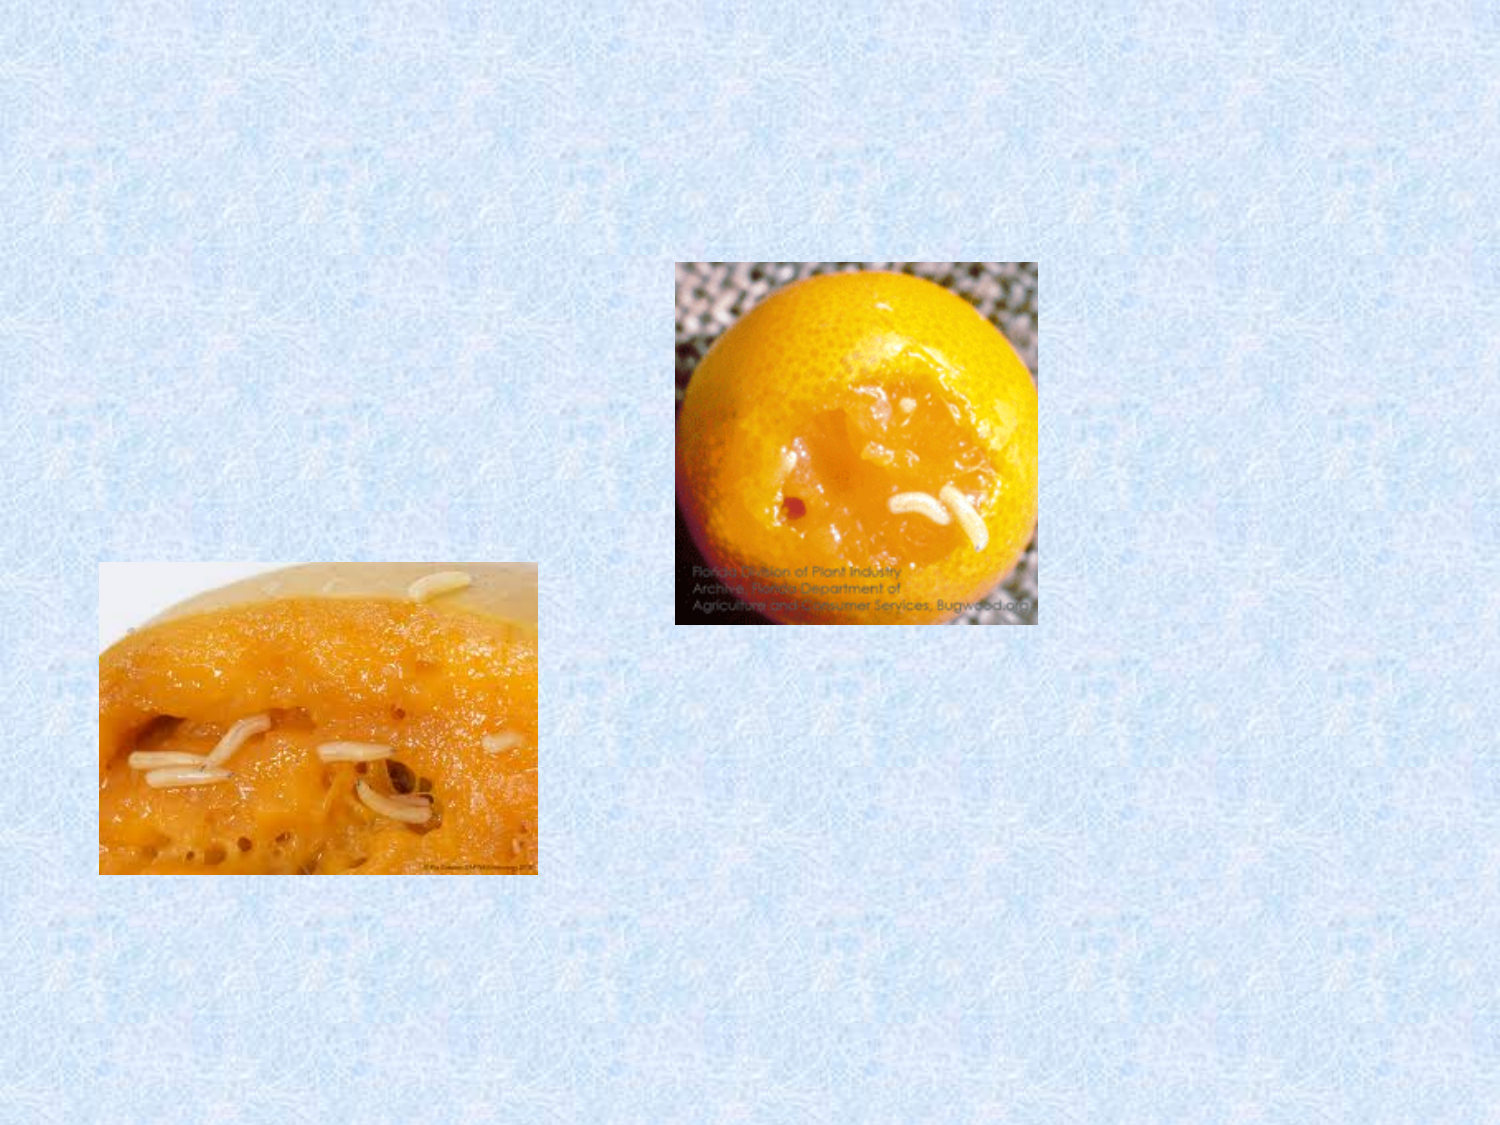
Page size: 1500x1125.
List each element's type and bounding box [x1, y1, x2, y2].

list [674, 262, 1038, 626]
picture [0, 0, 1500, 1125]
